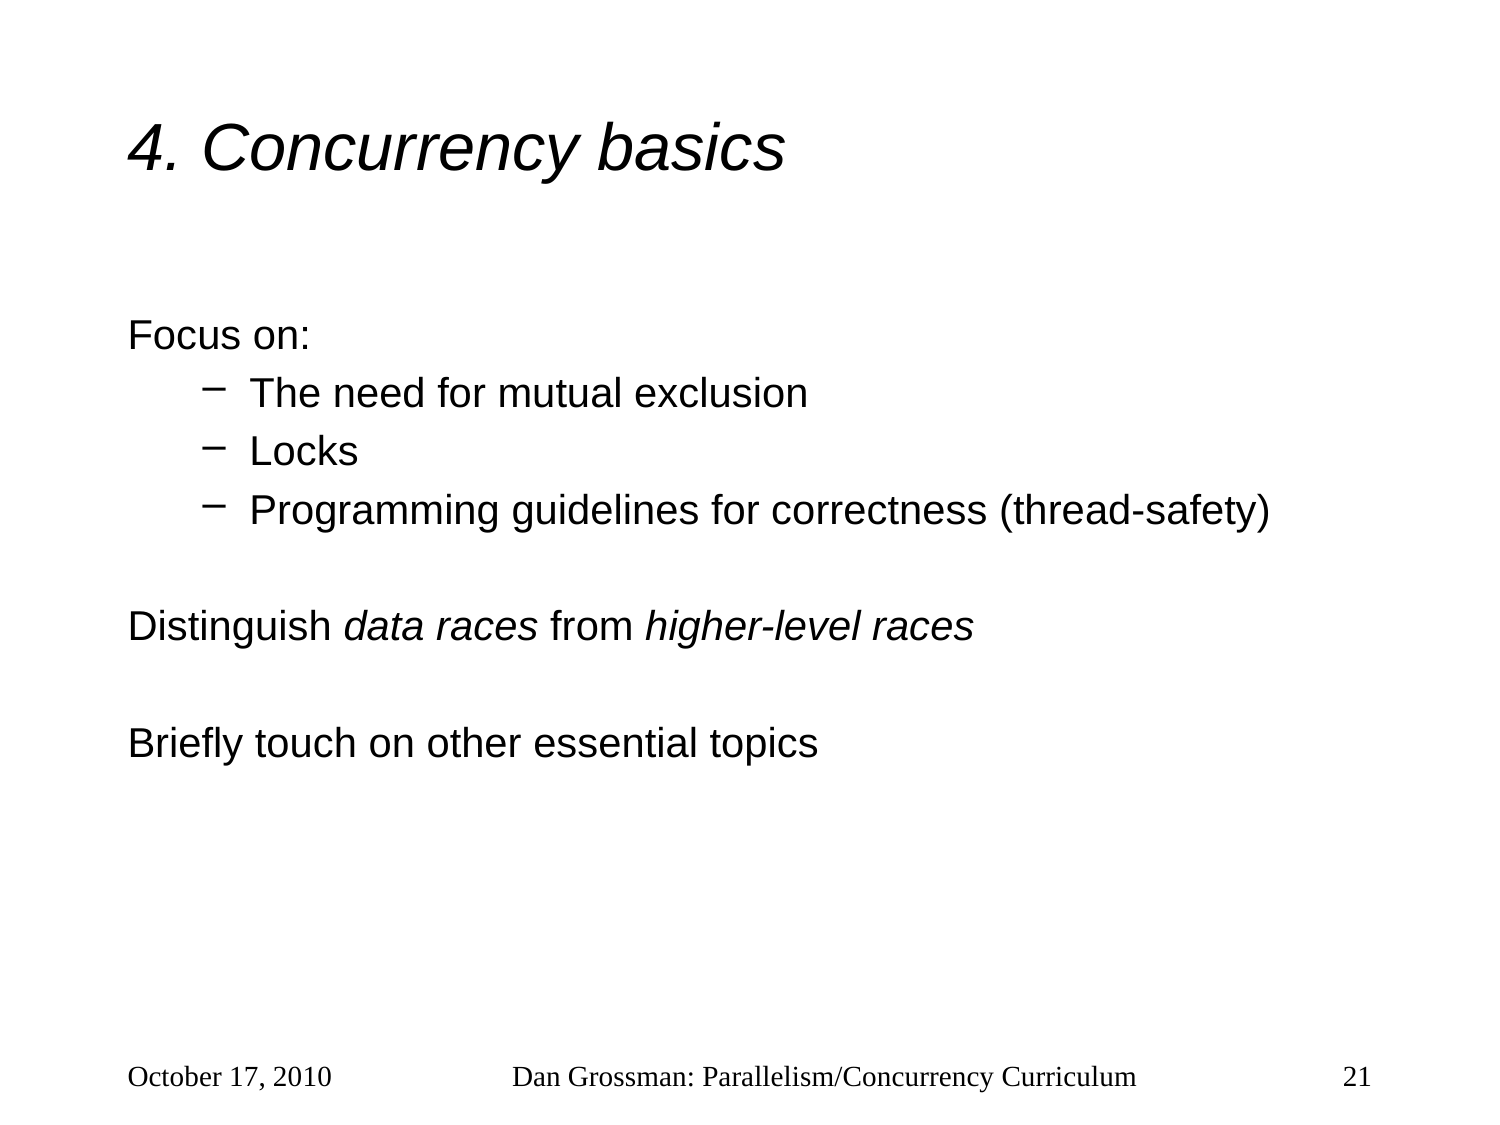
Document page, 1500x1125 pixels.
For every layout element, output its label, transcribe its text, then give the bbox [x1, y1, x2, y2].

slide_number 21 [1176, 1049, 1388, 1125]
footer Dan Grossman: Parallelism/Concurrency Curriculum [474, 1049, 1176, 1125]
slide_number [112, 1049, 426, 1125]
title 4. Concurrency basics [112, 49, 1388, 238]
list Focus on: The need for mutual exclusion Locks Programming guidelines for correctness (thread-safety) Distinguish data races from higher-level races Briefly touch on other essential topics [112, 299, 1413, 838]
